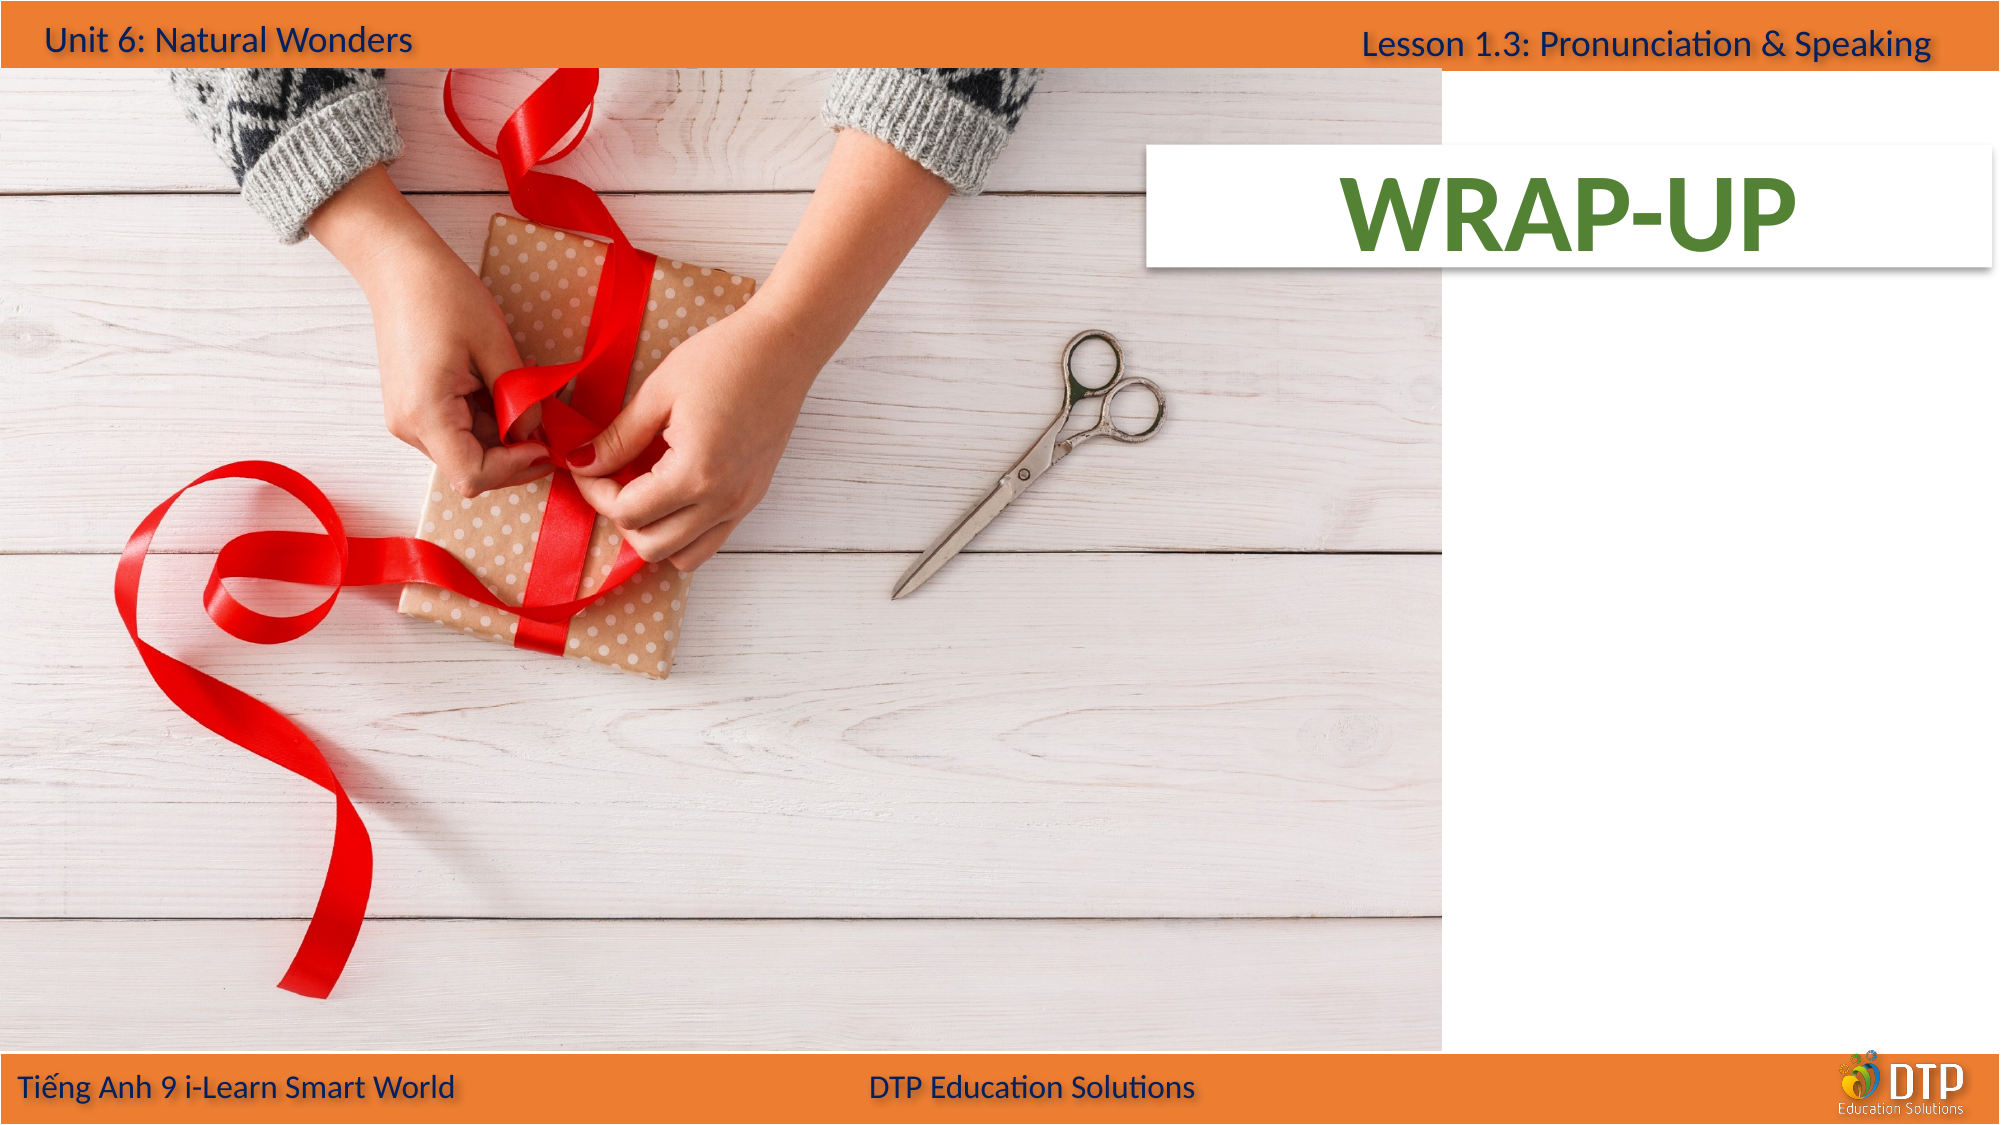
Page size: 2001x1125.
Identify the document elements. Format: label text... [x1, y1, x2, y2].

text_box WRAP-UP [1442, 144, 1993, 268]
picture [1839, 1050, 1963, 1114]
picture [0, 67, 1442, 1051]
